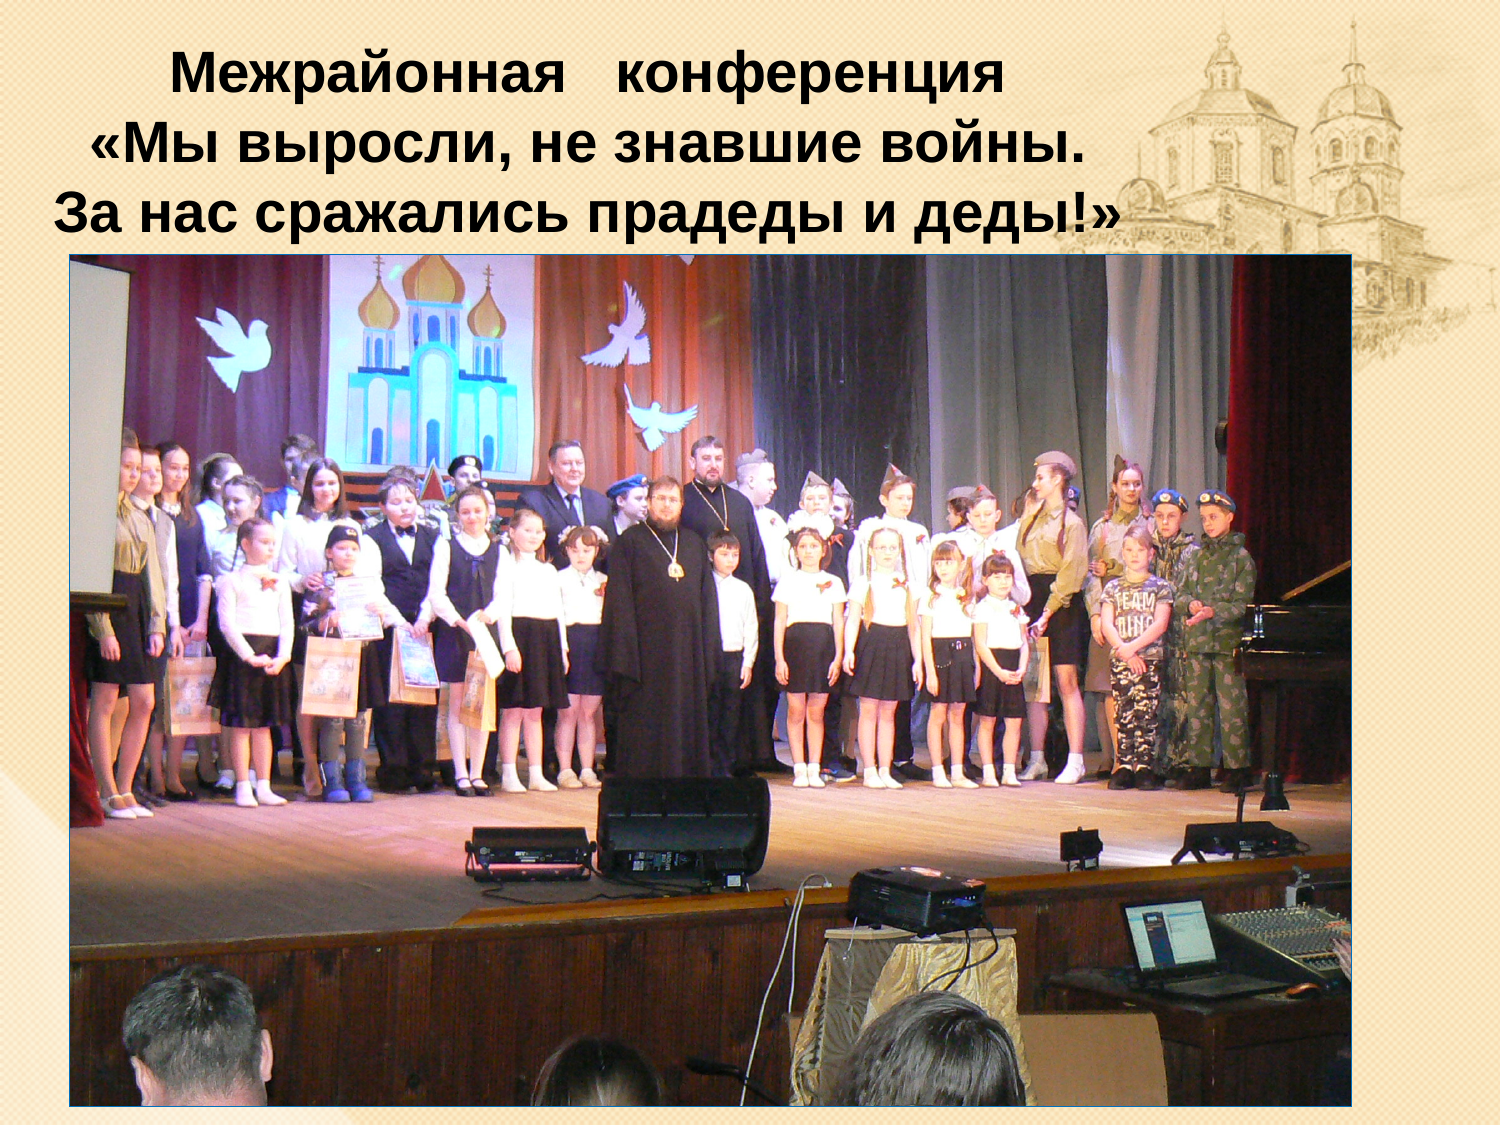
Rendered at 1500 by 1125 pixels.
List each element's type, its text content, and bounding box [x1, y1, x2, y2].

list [70, 255, 1351, 1106]
title Межрайонная конференция «Мы выросли, не знавшие войны. За нас сражались прадеды и деды!» [29, 44, 1164, 233]
picture [0, 0, 1500, 1125]
